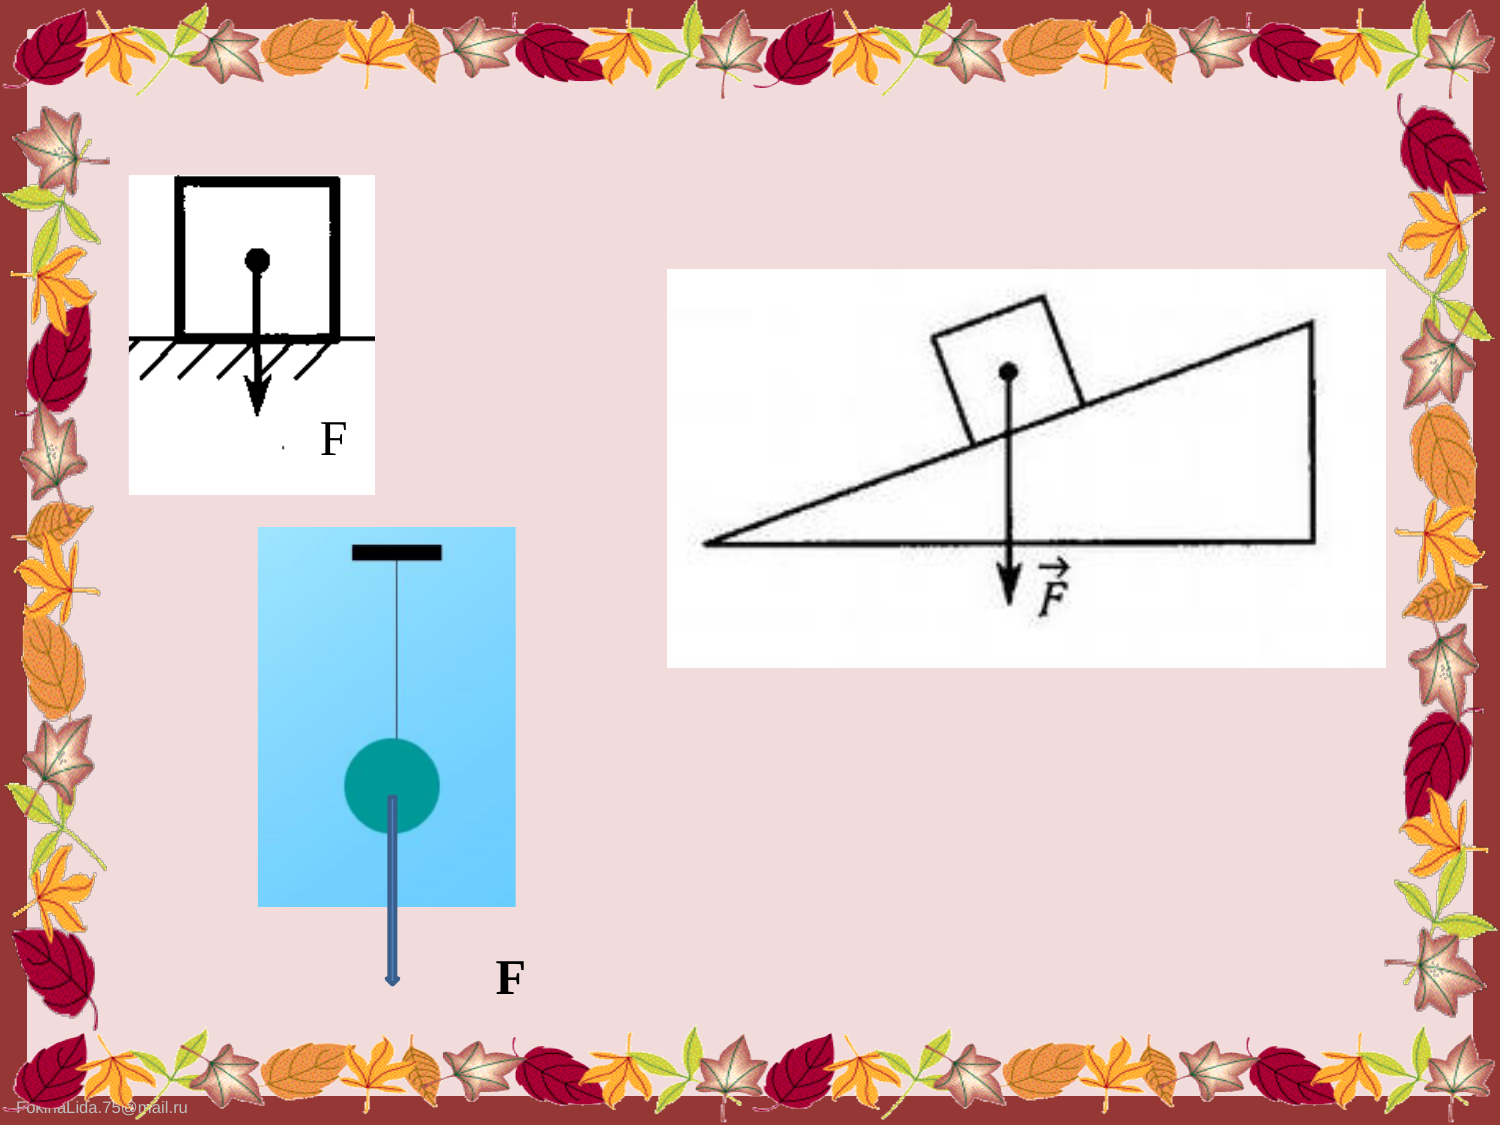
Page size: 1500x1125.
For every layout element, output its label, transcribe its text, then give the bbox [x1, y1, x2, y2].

text_box [384, 915, 401, 987]
text_box F [480, 937, 542, 1013]
picture [0, 0, 1500, 1125]
